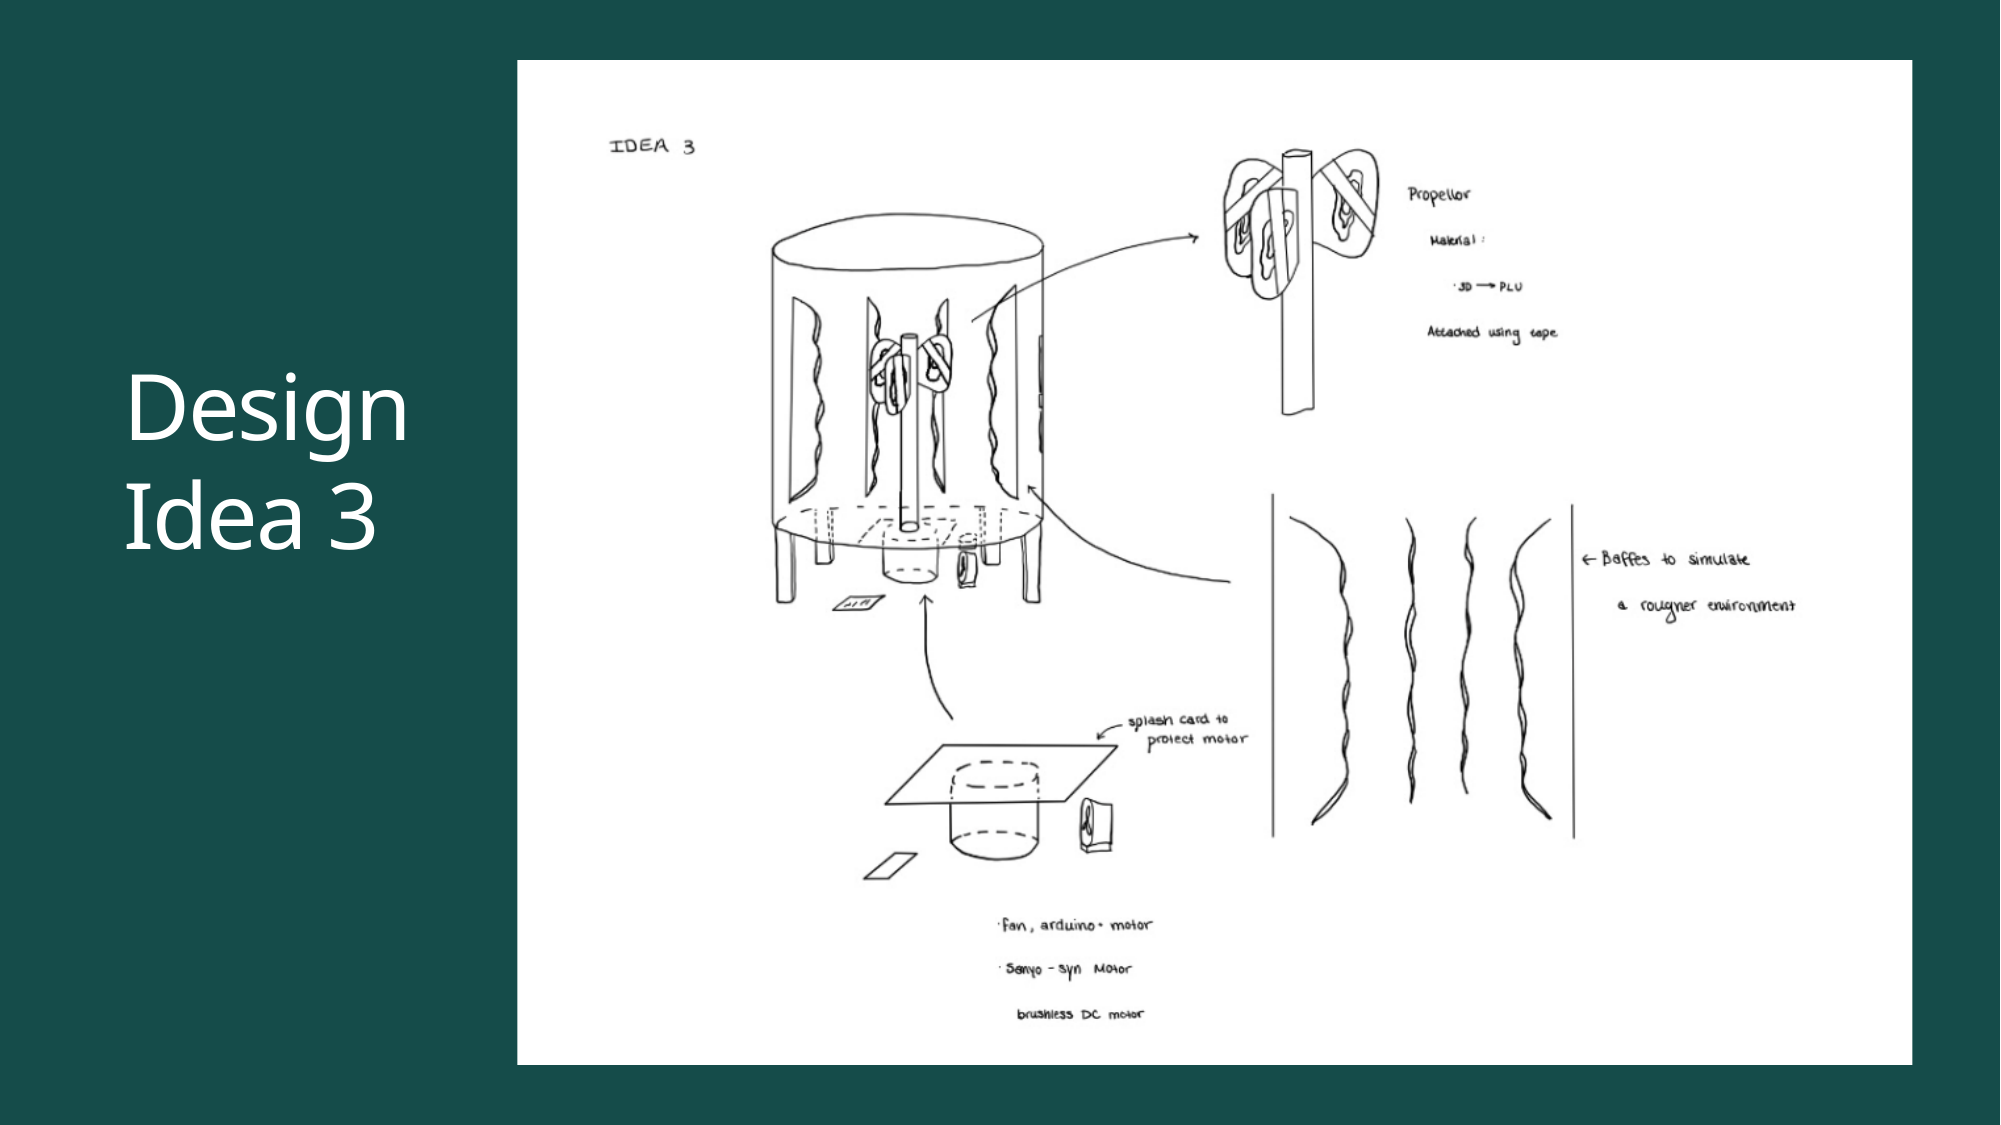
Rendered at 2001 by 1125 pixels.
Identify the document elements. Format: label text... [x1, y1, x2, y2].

picture [517, 60, 1913, 1065]
title Design Idea 3 [123, 348, 456, 591]
